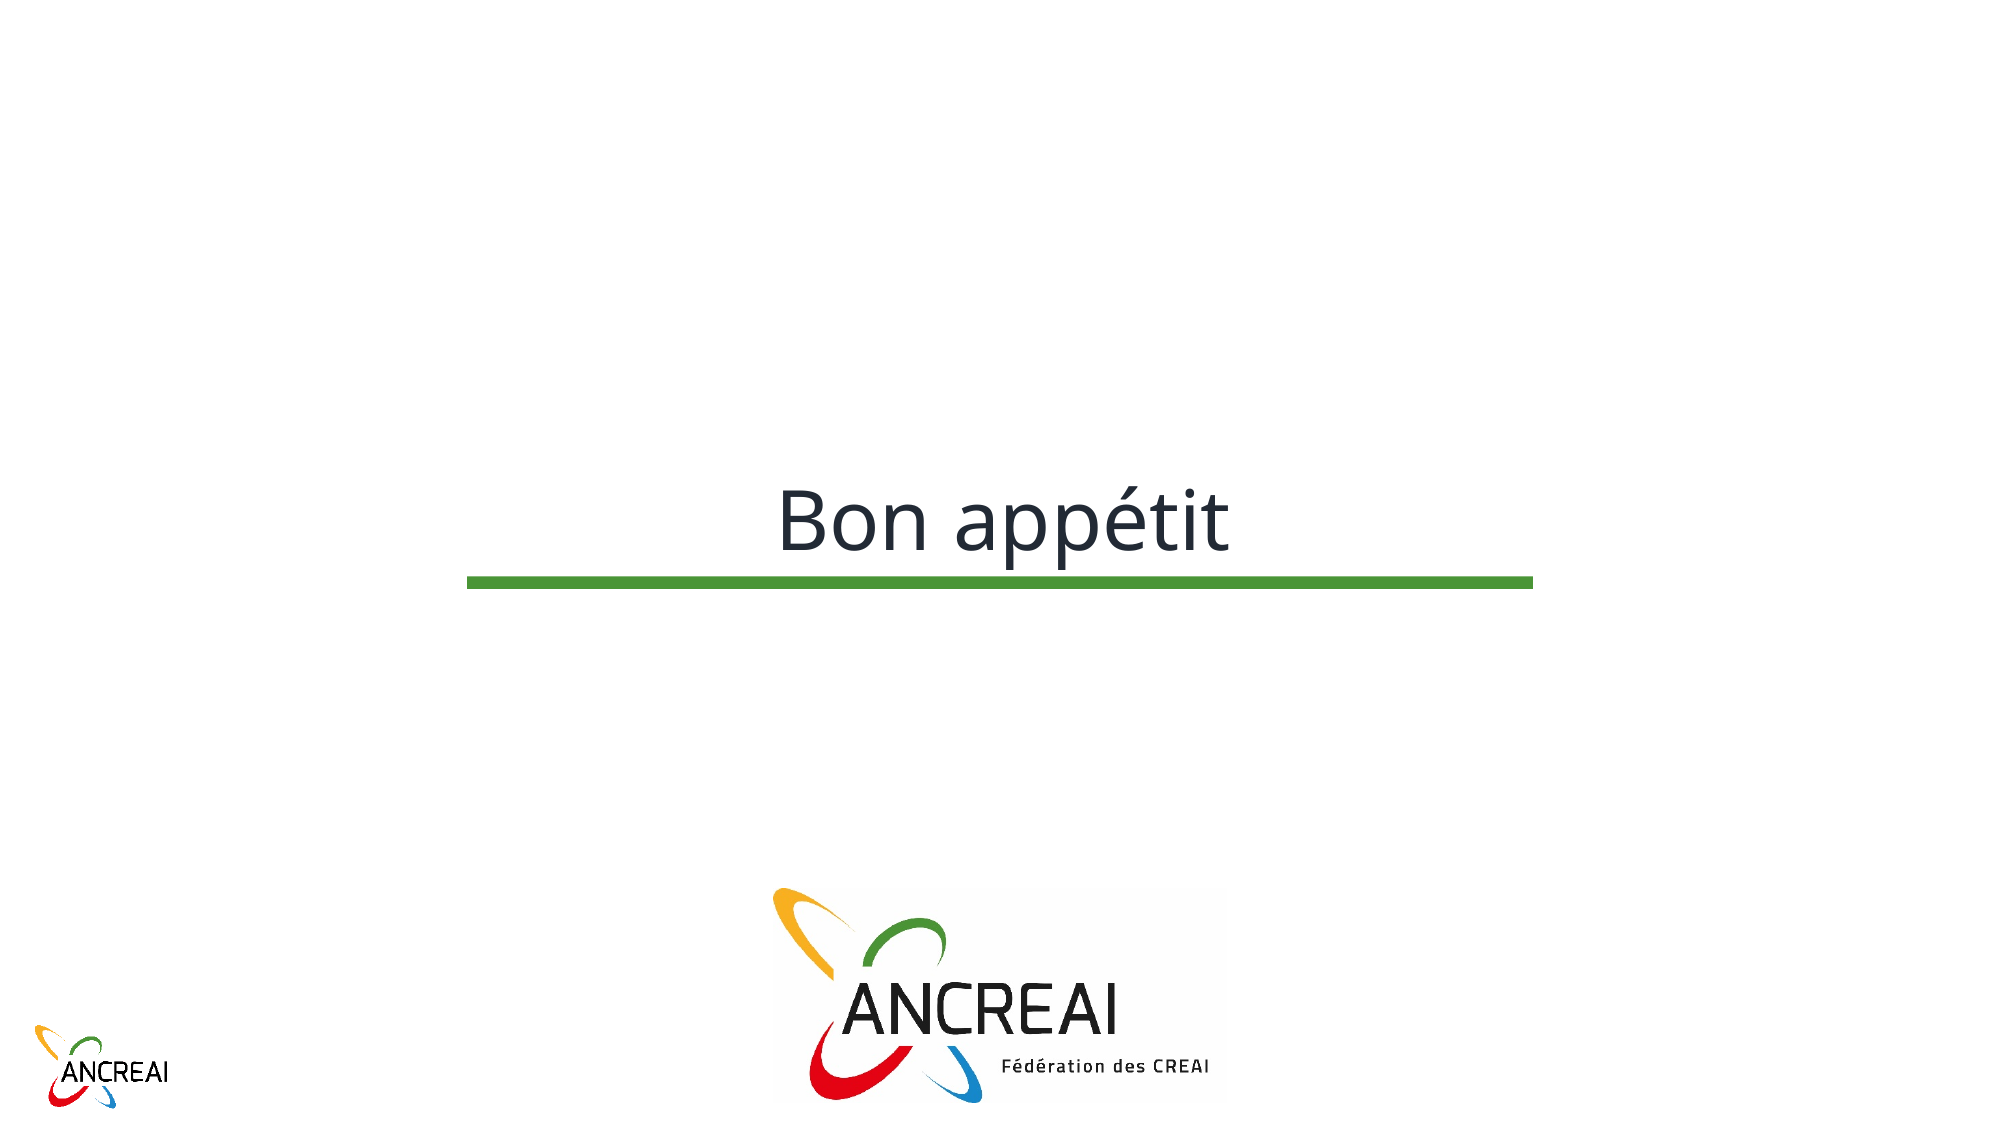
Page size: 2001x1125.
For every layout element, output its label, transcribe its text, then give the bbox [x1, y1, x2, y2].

picture [7, 1013, 193, 1122]
picture [773, 888, 1227, 1103]
title Bon appétit [230, 184, 1777, 576]
